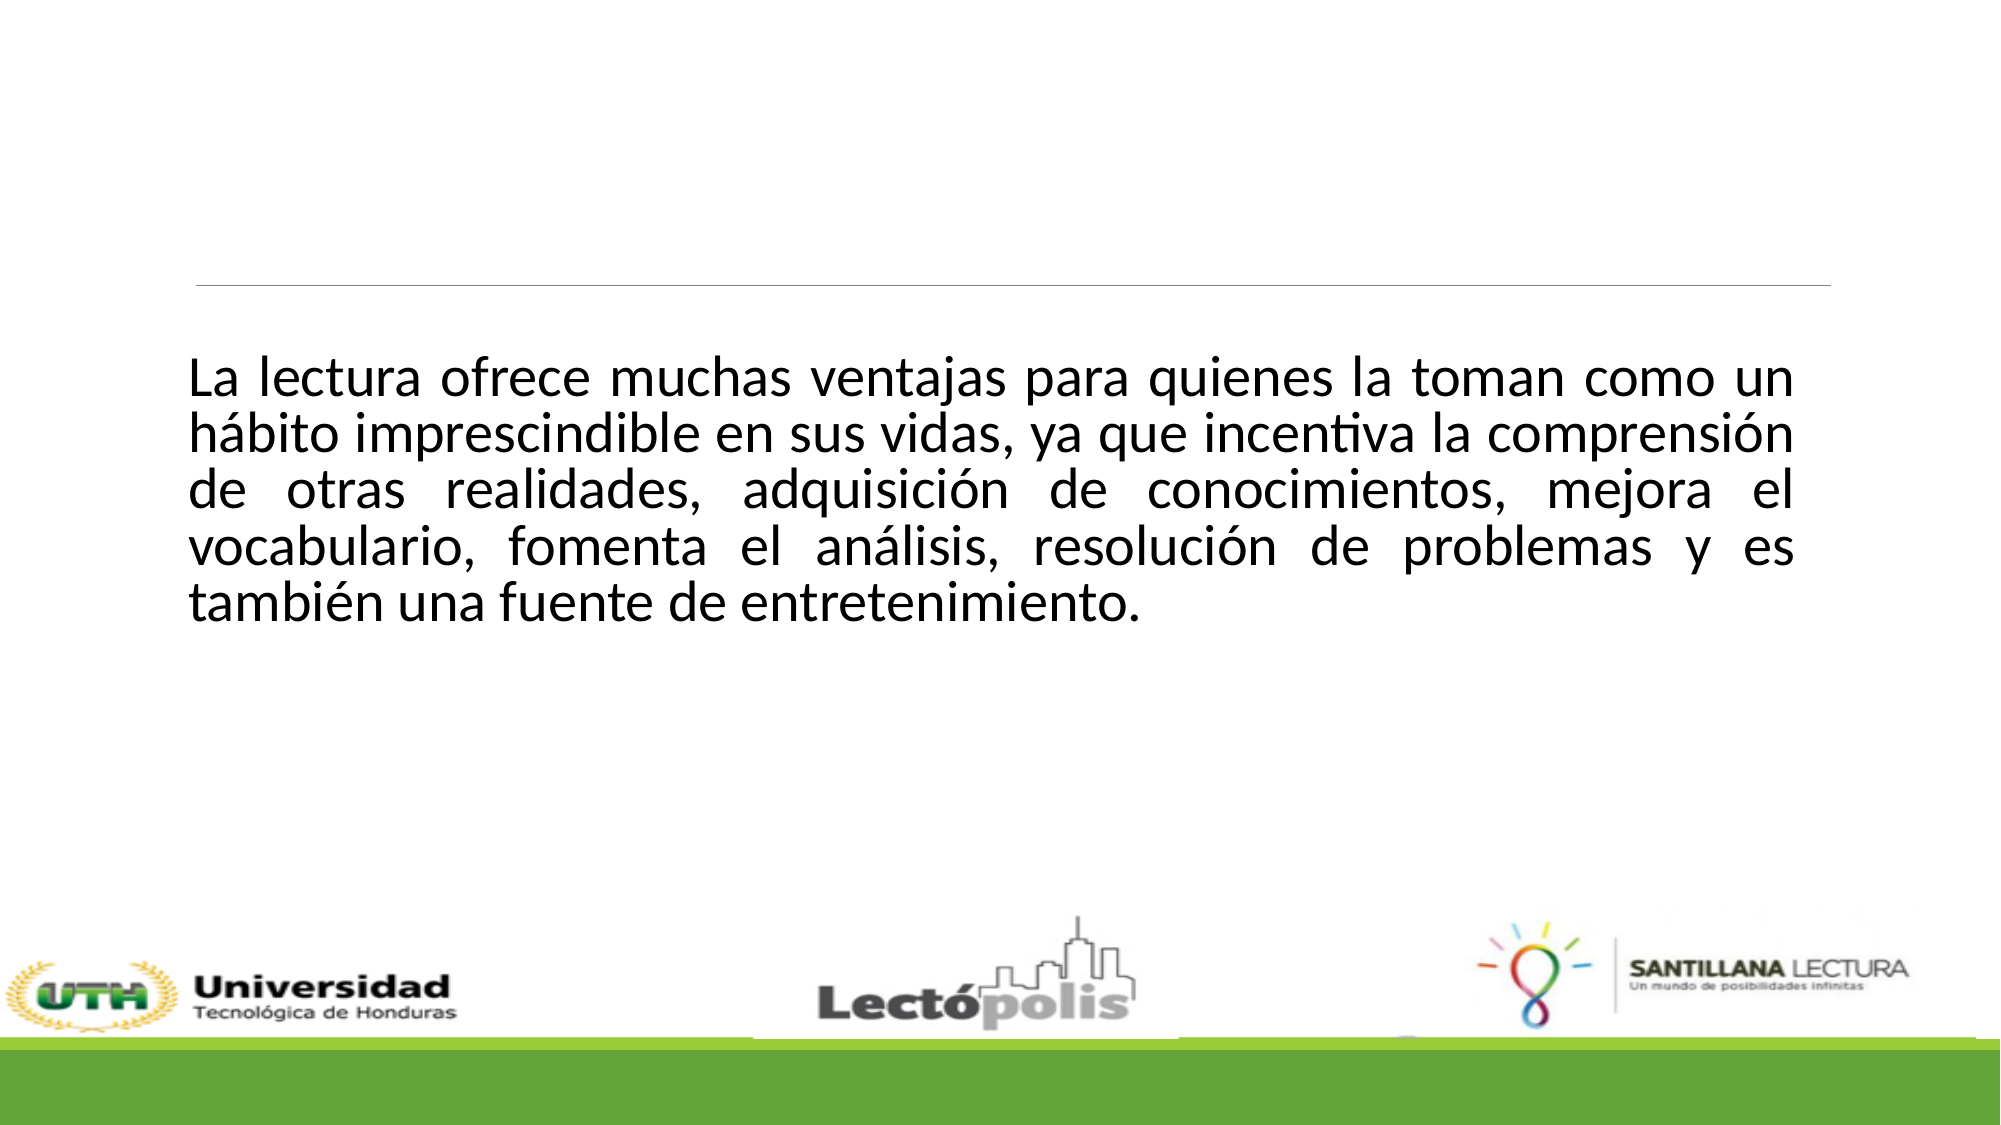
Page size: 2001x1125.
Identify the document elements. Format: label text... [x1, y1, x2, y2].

text_box La lectura ofrece muchas ventajas para quienes la toman como un hábito imprescindible en sus vidas, ya que incentiva la comprensión de otras realidades, adquisición de conocimientos, mejora el vocabulario, fomenta el análisis, resolución de problemas y es también una fuente de entretenimiento. [173, 344, 1811, 641]
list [0, 902, 1976, 1040]
